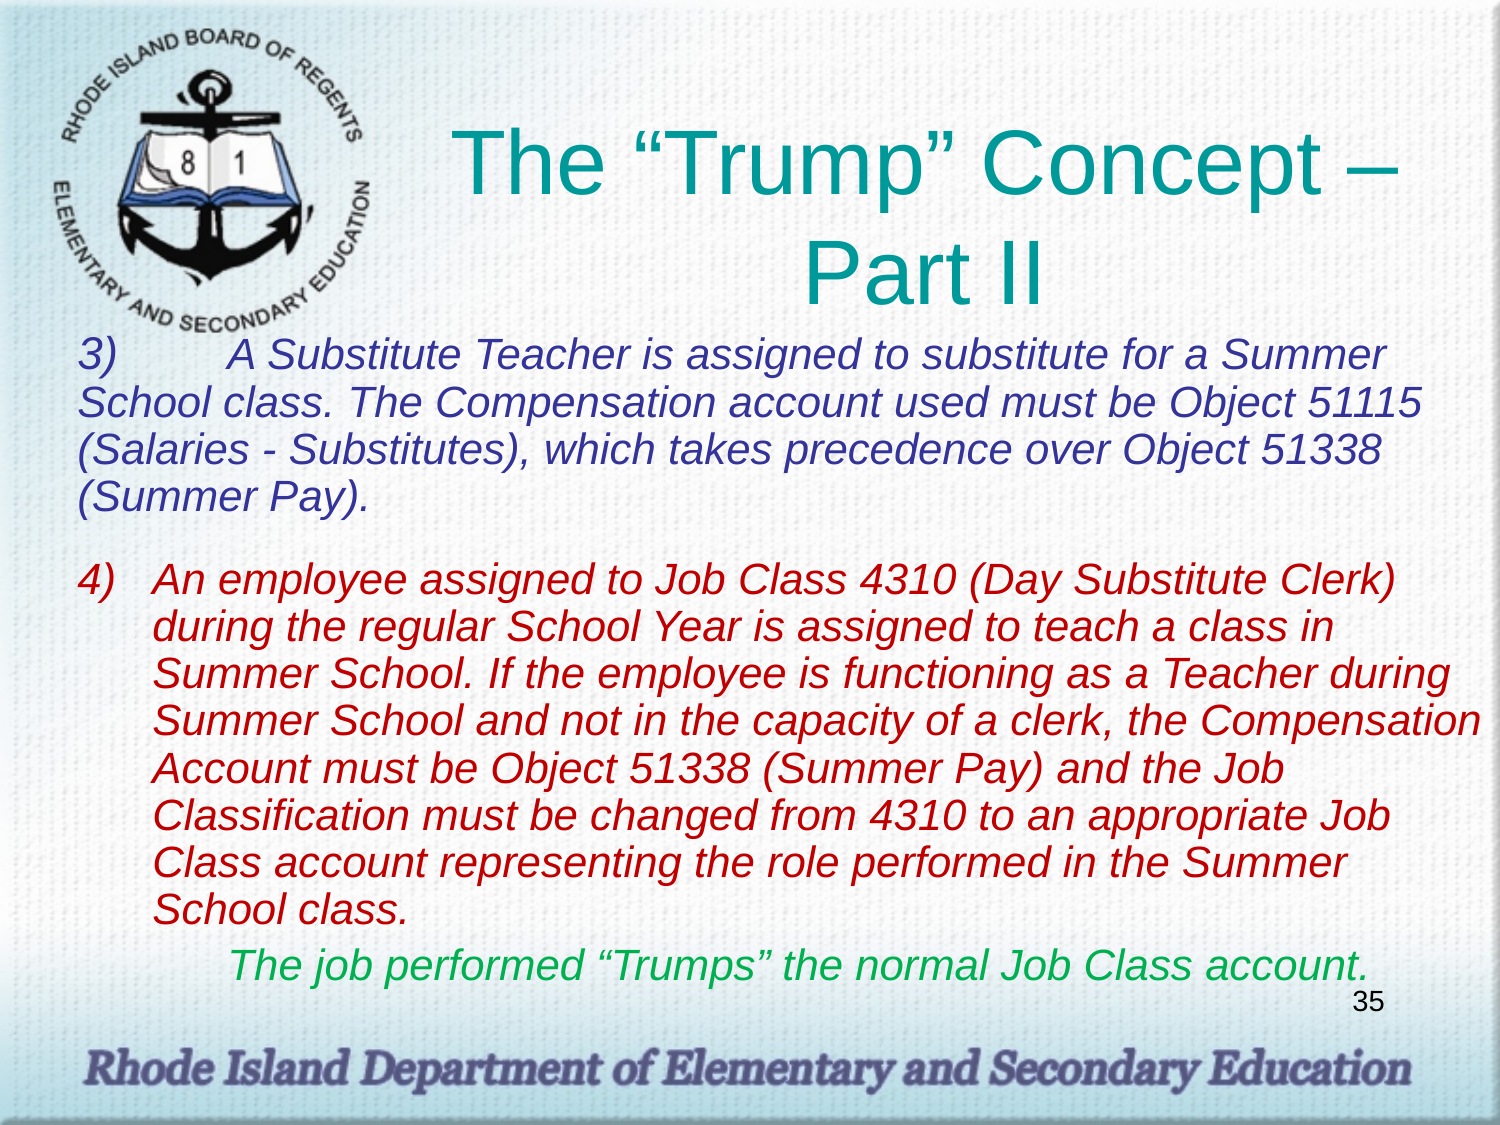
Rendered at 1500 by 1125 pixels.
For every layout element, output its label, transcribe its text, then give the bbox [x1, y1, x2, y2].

picture [0, 0, 1500, 1125]
subtitle 3) A Substitute Teacher is assigned to substitute for a Summer School class. The Compensation account used must be Object 51115 (Salaries - Substitutes), which takes precedence over Object 51338 (Summer Pay). An employee assigned to Job Class 4310 (Day Substitute Clerk) during the regular School Year is assigned to teach a class in Summer School. If the employee is functioning as a Teacher during Summer School and not in the capacity of a clerk, the Compensation Account must be Object 51338 (Summer Pay) and the Job Classification must be changed from 4310 to an appropriate Job Class account representing the role performed in the Summer School class. The job performed “Trumps” the normal Job Class account. [62, 287, 1500, 1025]
title The “Trump” Concept – Part II [412, 62, 1438, 287]
slide_number 35 [1049, 1025, 1401, 1054]
